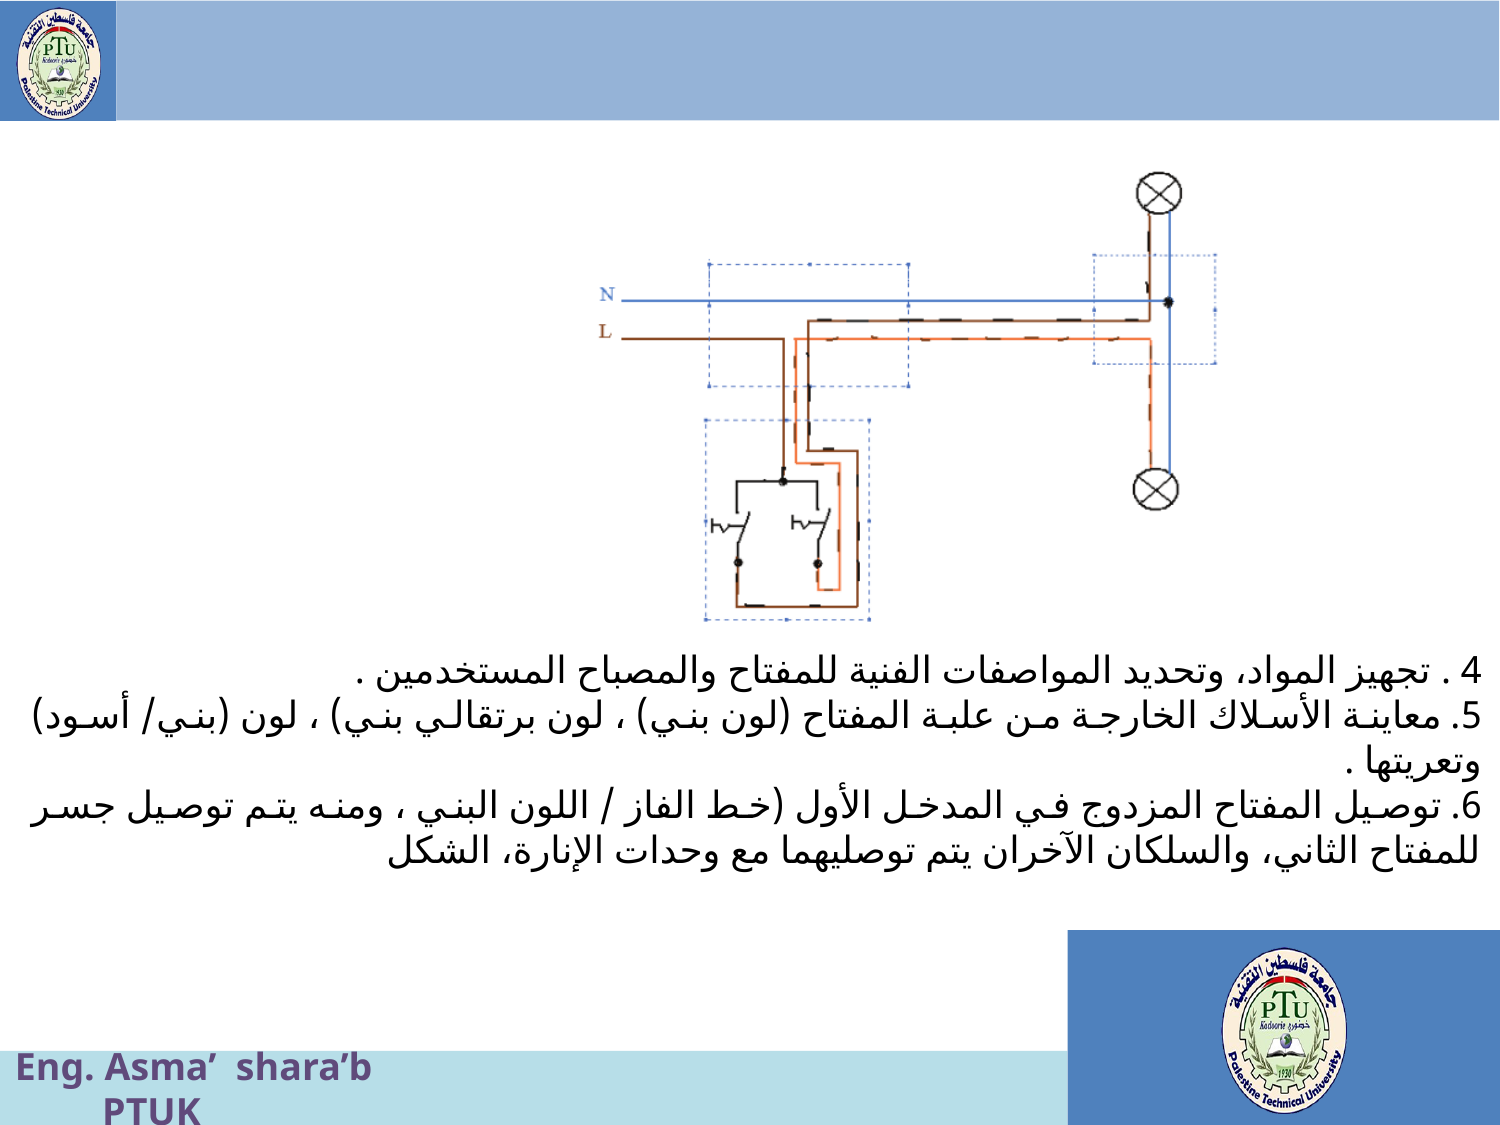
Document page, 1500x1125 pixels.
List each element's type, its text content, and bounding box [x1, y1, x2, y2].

picture [16, 2, 104, 121]
text_box [114, 0, 1500, 123]
picture [1221, 946, 1347, 1114]
text_box [0, 0, 117, 121]
text_box 4 . تجهيز المواد، وتحديد المواصفات الفنية للمفتاح والمصباح المستخدمين . 5. معاينة الأسلاك الخارجة من علبة المفتاح (لون بني) ، لون برتقالي بني) ، لون (بني/ أسود) وتعريتها . 6. توصيل المفتاح المزدوج في المدخل الأول (خط الفاز / اللون البني ، ومنه يتم توصيل جسر للمفتاح الثاني، والسلكان الآخران يتم توصليهما مع وحدات الإنارة، الشكل [16, 638, 1497, 923]
text_box Eng. Asma’ shara’b PTUK [0, 1049, 1067, 1125]
picture [533, 162, 1246, 639]
text_box [1067, 930, 1500, 1125]
